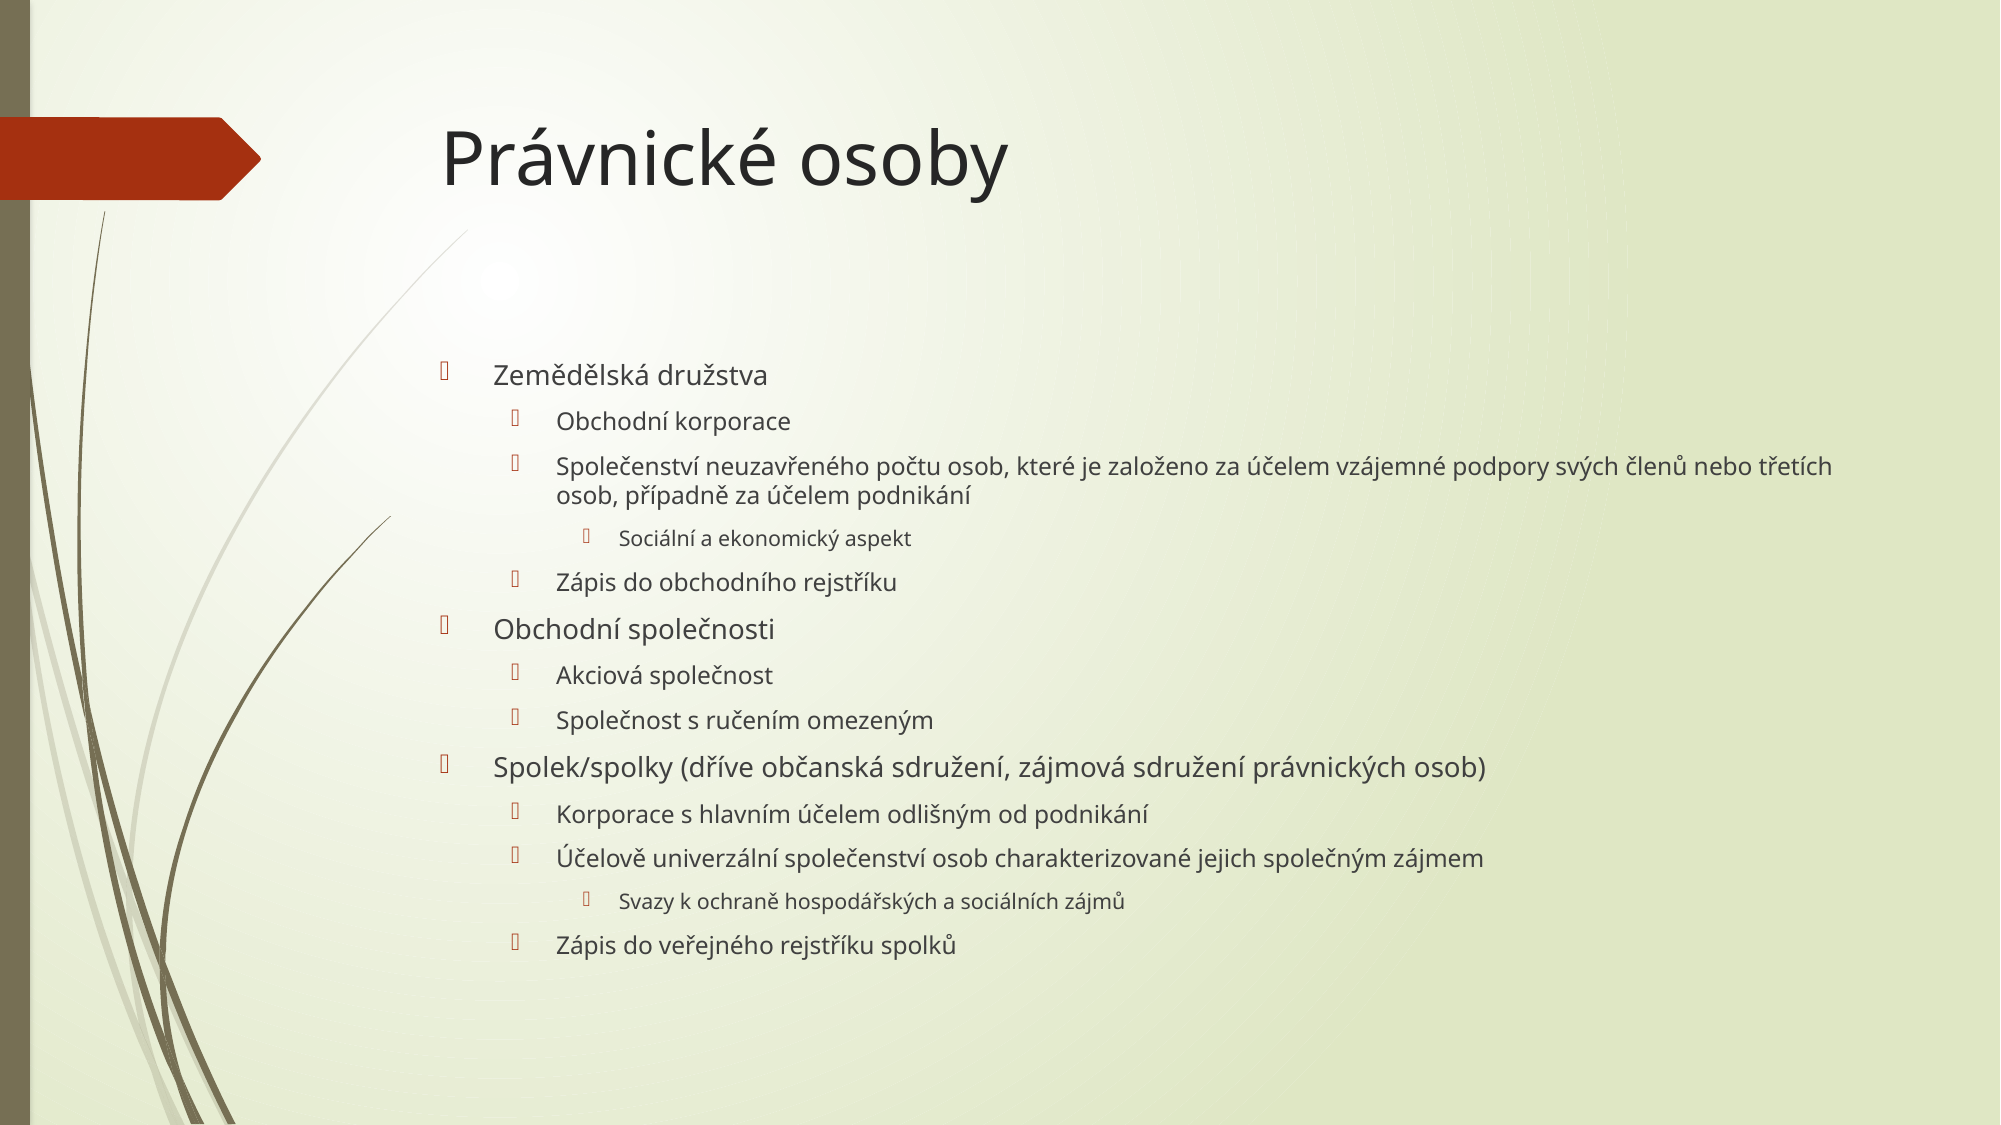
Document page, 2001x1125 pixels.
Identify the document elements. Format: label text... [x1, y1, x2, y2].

title Právnické osoby [425, 102, 1888, 313]
list Zemědělská družstva Obchodní korporace Společenství neuzavřeného počtu osob, které je založeno za účelem vzájemné podpory svých členů nebo třetích osob, případně za účelem podnikání Sociální a ekonomický aspekt Zápis do obchodního rejstříku Obchodní společnosti Akciová společnost Společnost s ručením omezeným Spolek/spolky (dříve občanská sdružení, zájmová sdružení právnických osob) Korporace s hlavním účelem odlišným od podnikání Účelově univerzální společenství osob charakterizované jejich společným zájmem Svazy k ochraně hospodářských a sociálních zájmů Zápis do veřejného rejstříku spolků [424, 350, 1888, 970]
